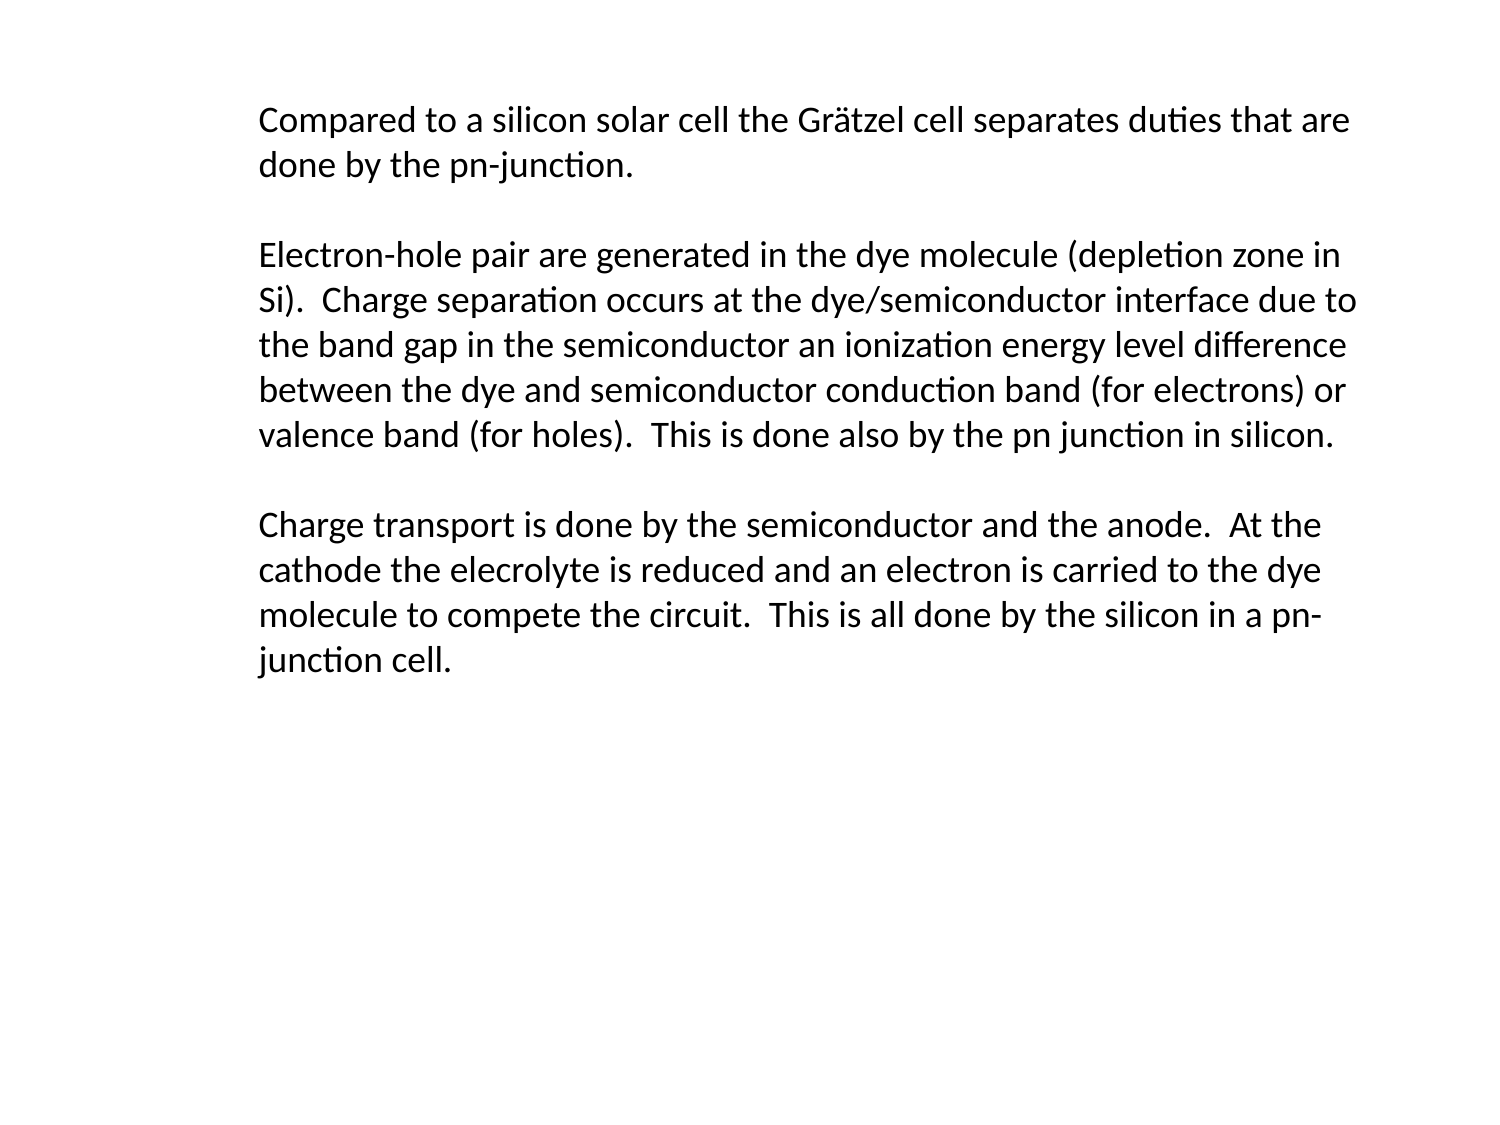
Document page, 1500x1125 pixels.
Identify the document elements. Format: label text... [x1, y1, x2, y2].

text_box Compared to a silicon solar cell the Grätzel cell separates duties that are done by the pn-junction. Electron-hole pair are generated in the dye molecule (depletion zone in Si). Charge separation occurs at the dye/semiconductor interface due to the band gap in the semiconductor an ionization energy level difference between the dye and semiconductor conduction band (for electrons) or valence band (for holes). This is done also by the pn junction in silicon. Charge transport is done by the semiconductor and the anode. At the cathode the elecrolyte is reduced and an electron is carried to the dye molecule to compete the circuit. This is all done by the silicon in a pn-junction cell. [243, 87, 1392, 733]
